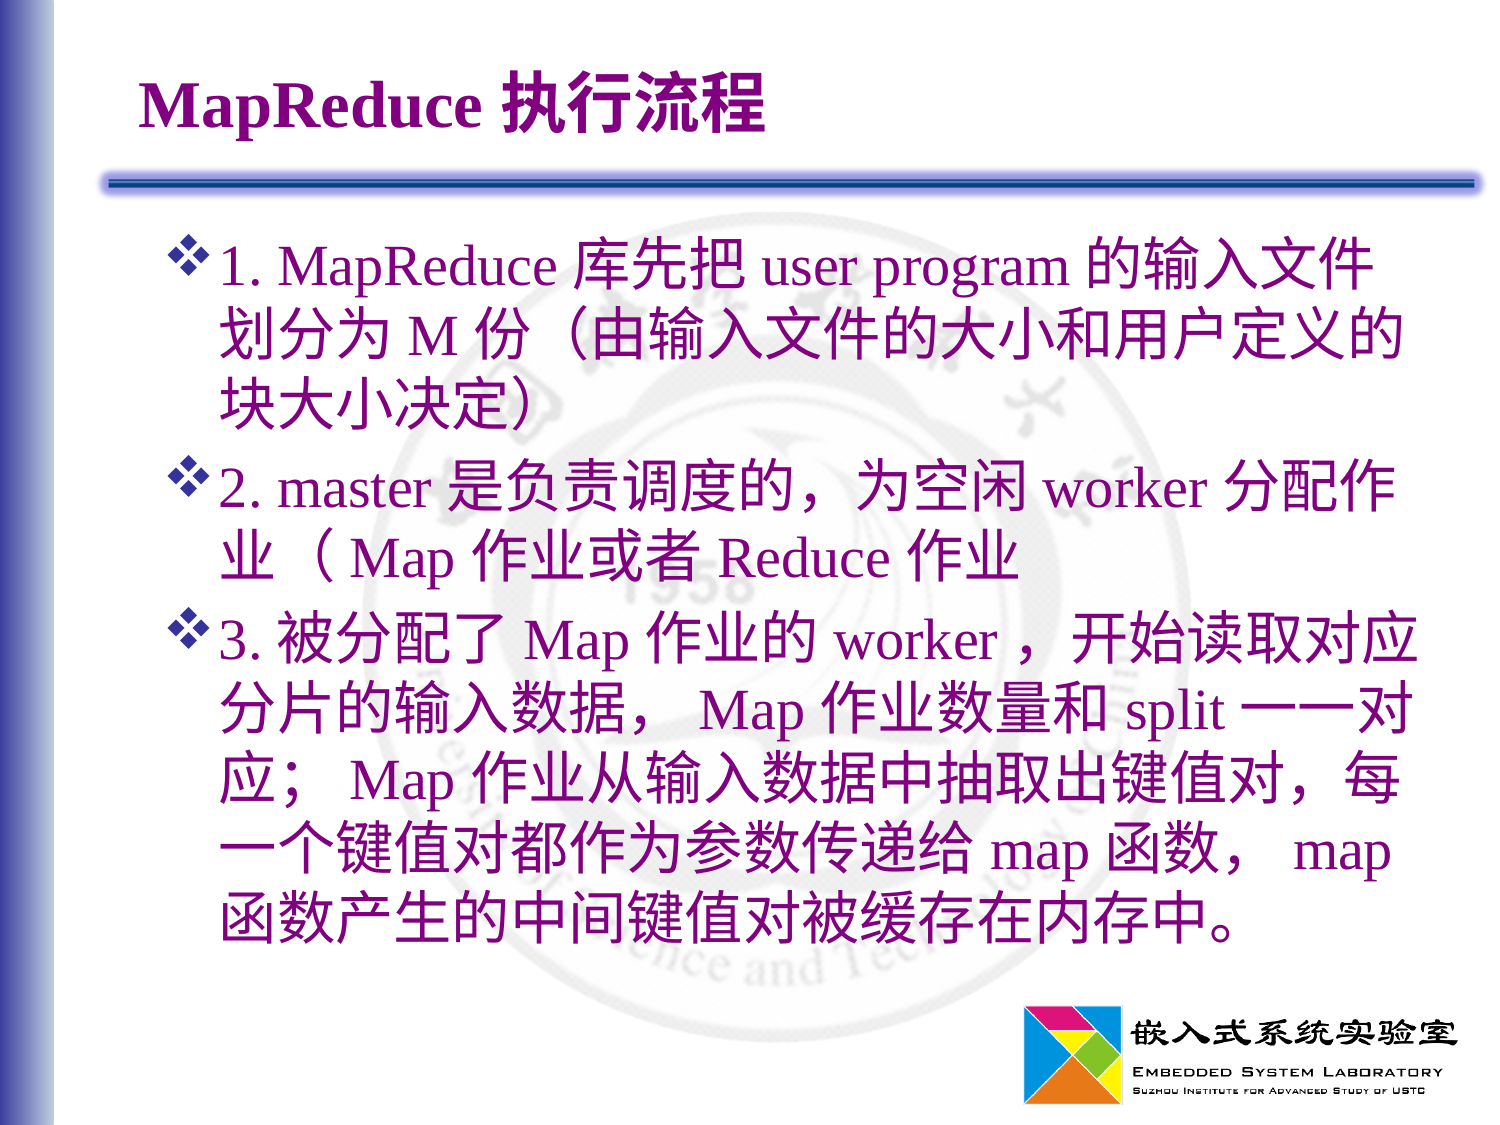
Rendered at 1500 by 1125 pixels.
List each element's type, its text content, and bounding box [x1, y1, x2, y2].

title MapReduce执行流程 [123, 42, 1459, 150]
picture [88, 160, 1495, 220]
picture [336, 1004, 1459, 1105]
list 1. MapReduce库先把user program的输入文件划分为M份（由输入文件的大小和用户定义的块大小决定） 2. master是负责调度的，为空闲worker分配作业（Map作业或者Reduce作业 3.被分配了Map作业的worker，开始读取对应分片的输入数据，Map作业数量和split一一对应；Map作业从输入数据中抽取出键值对，每一个键值对都作为参数传递给map函数，map函数产生的中间键值对被缓存在内存中。 [147, 220, 1437, 1024]
